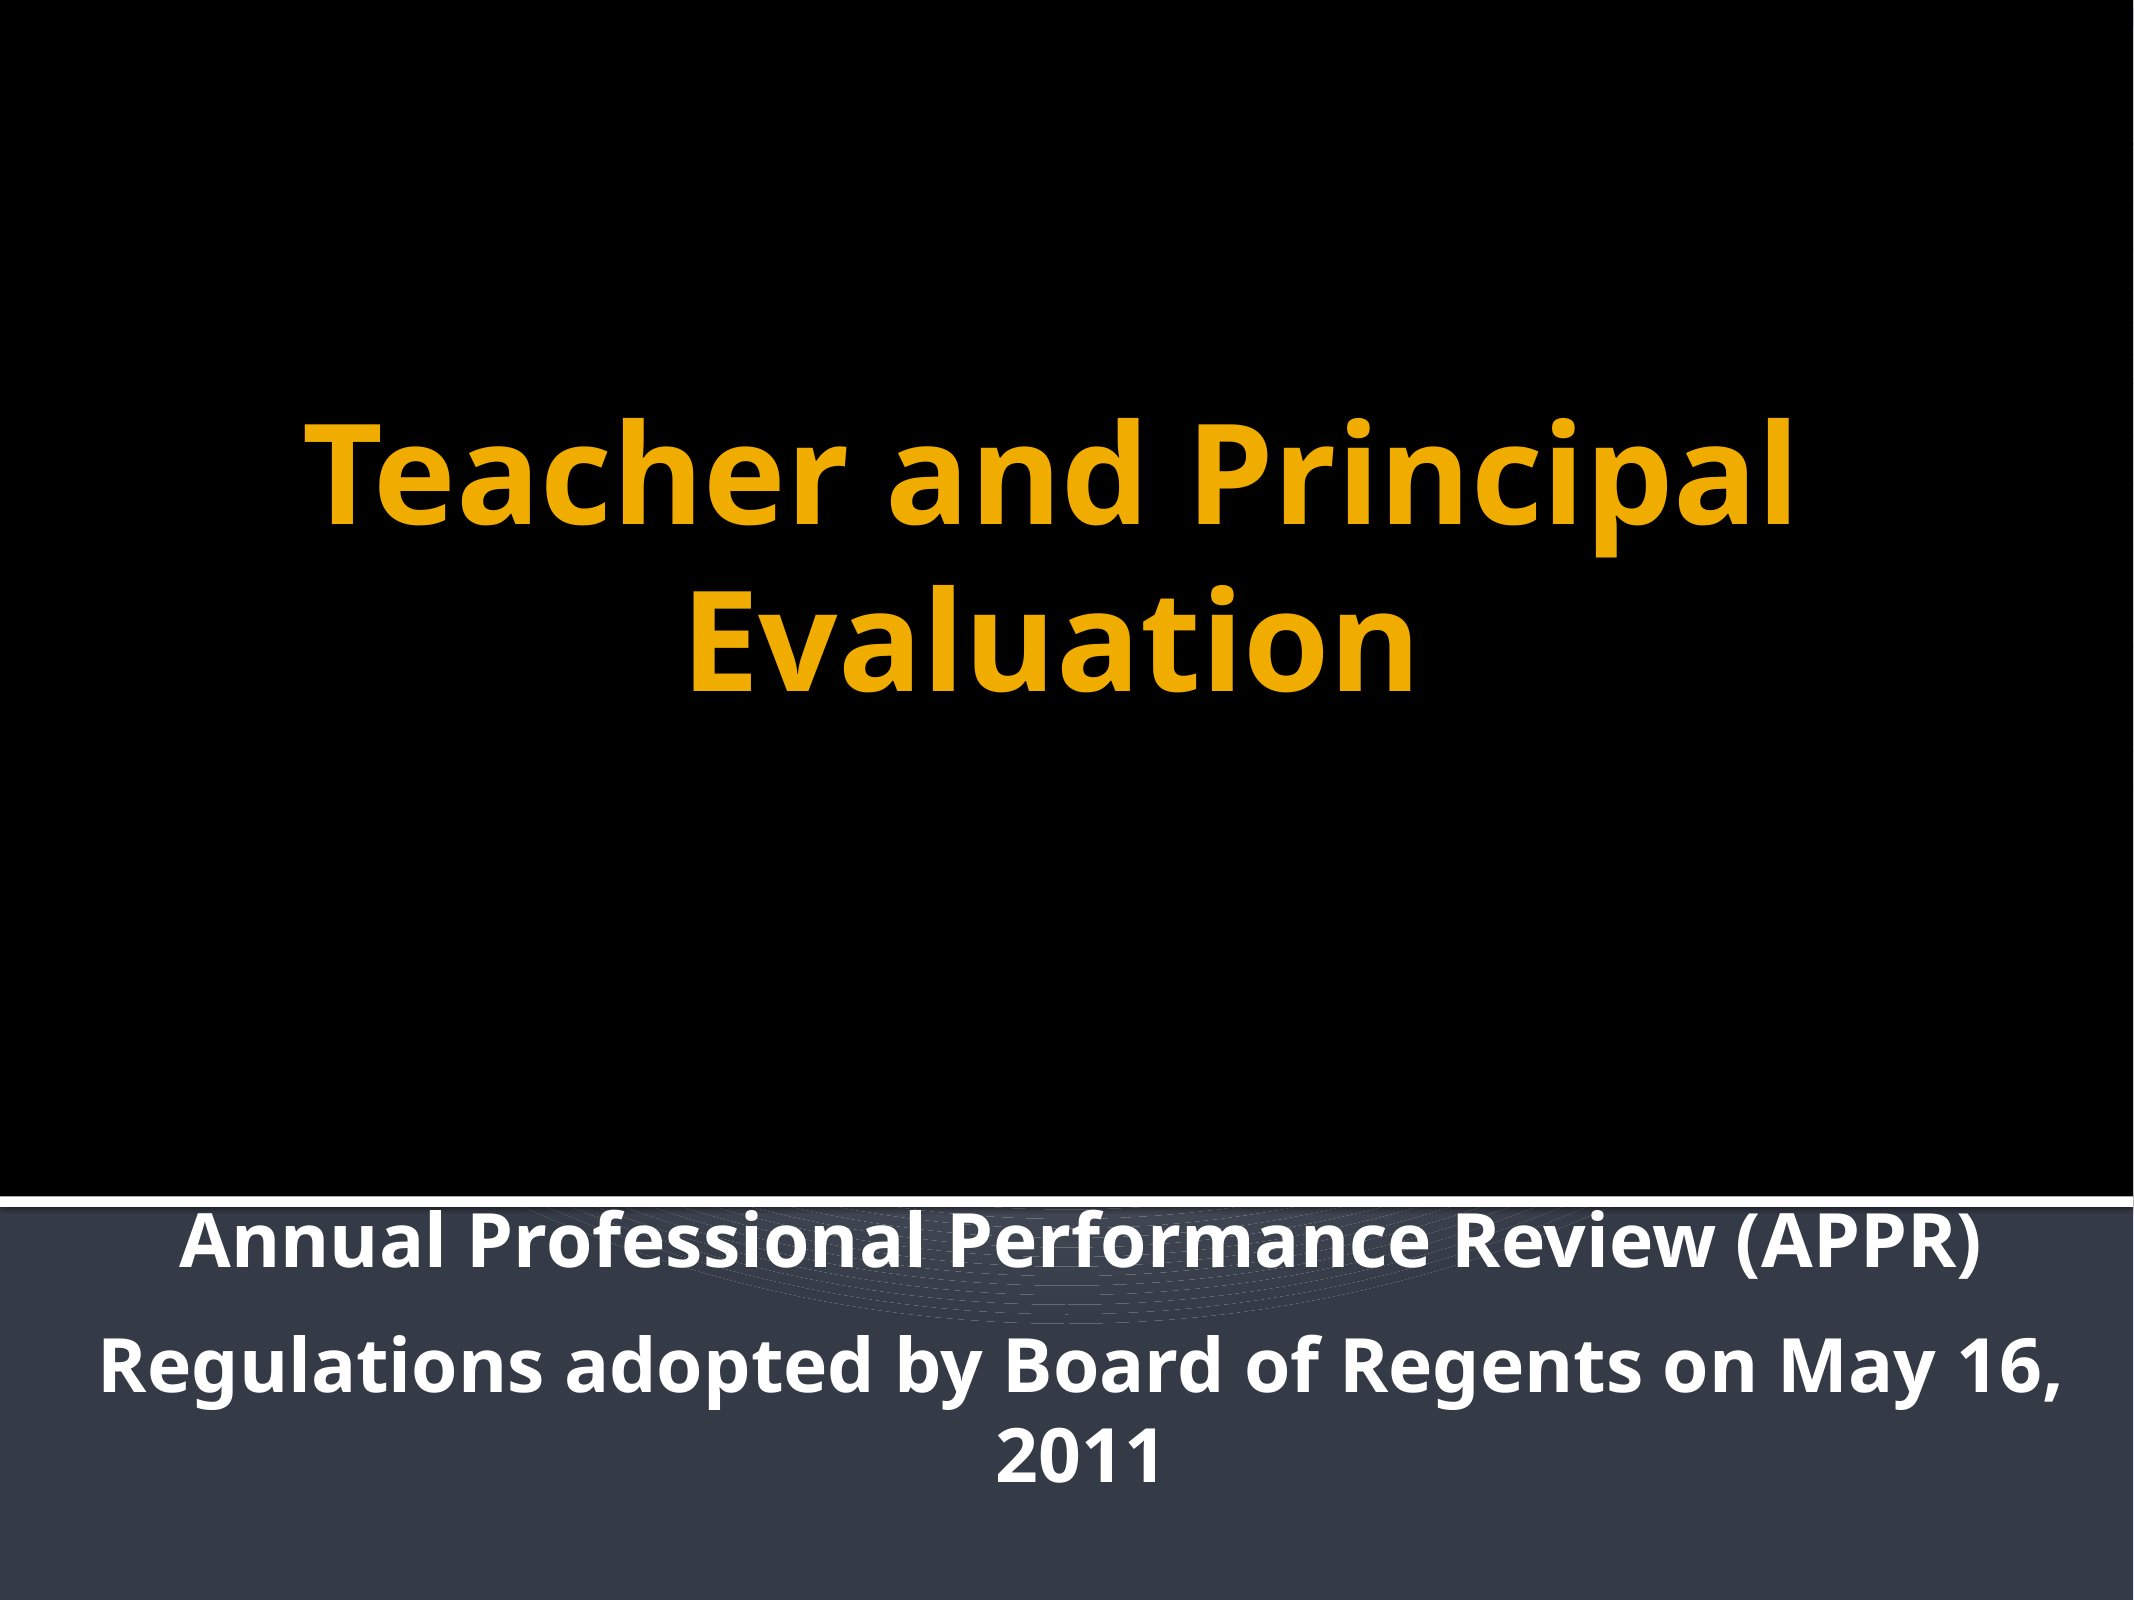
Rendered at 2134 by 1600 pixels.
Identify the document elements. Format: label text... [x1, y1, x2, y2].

title Teacher and Principal Evaluation [104, 384, 1989, 775]
subtitle Annual Professional Performance Review (APPR) Regulations adopted by Board of Regents on May 16, 2011 [41, 1237, 2105, 1588]
